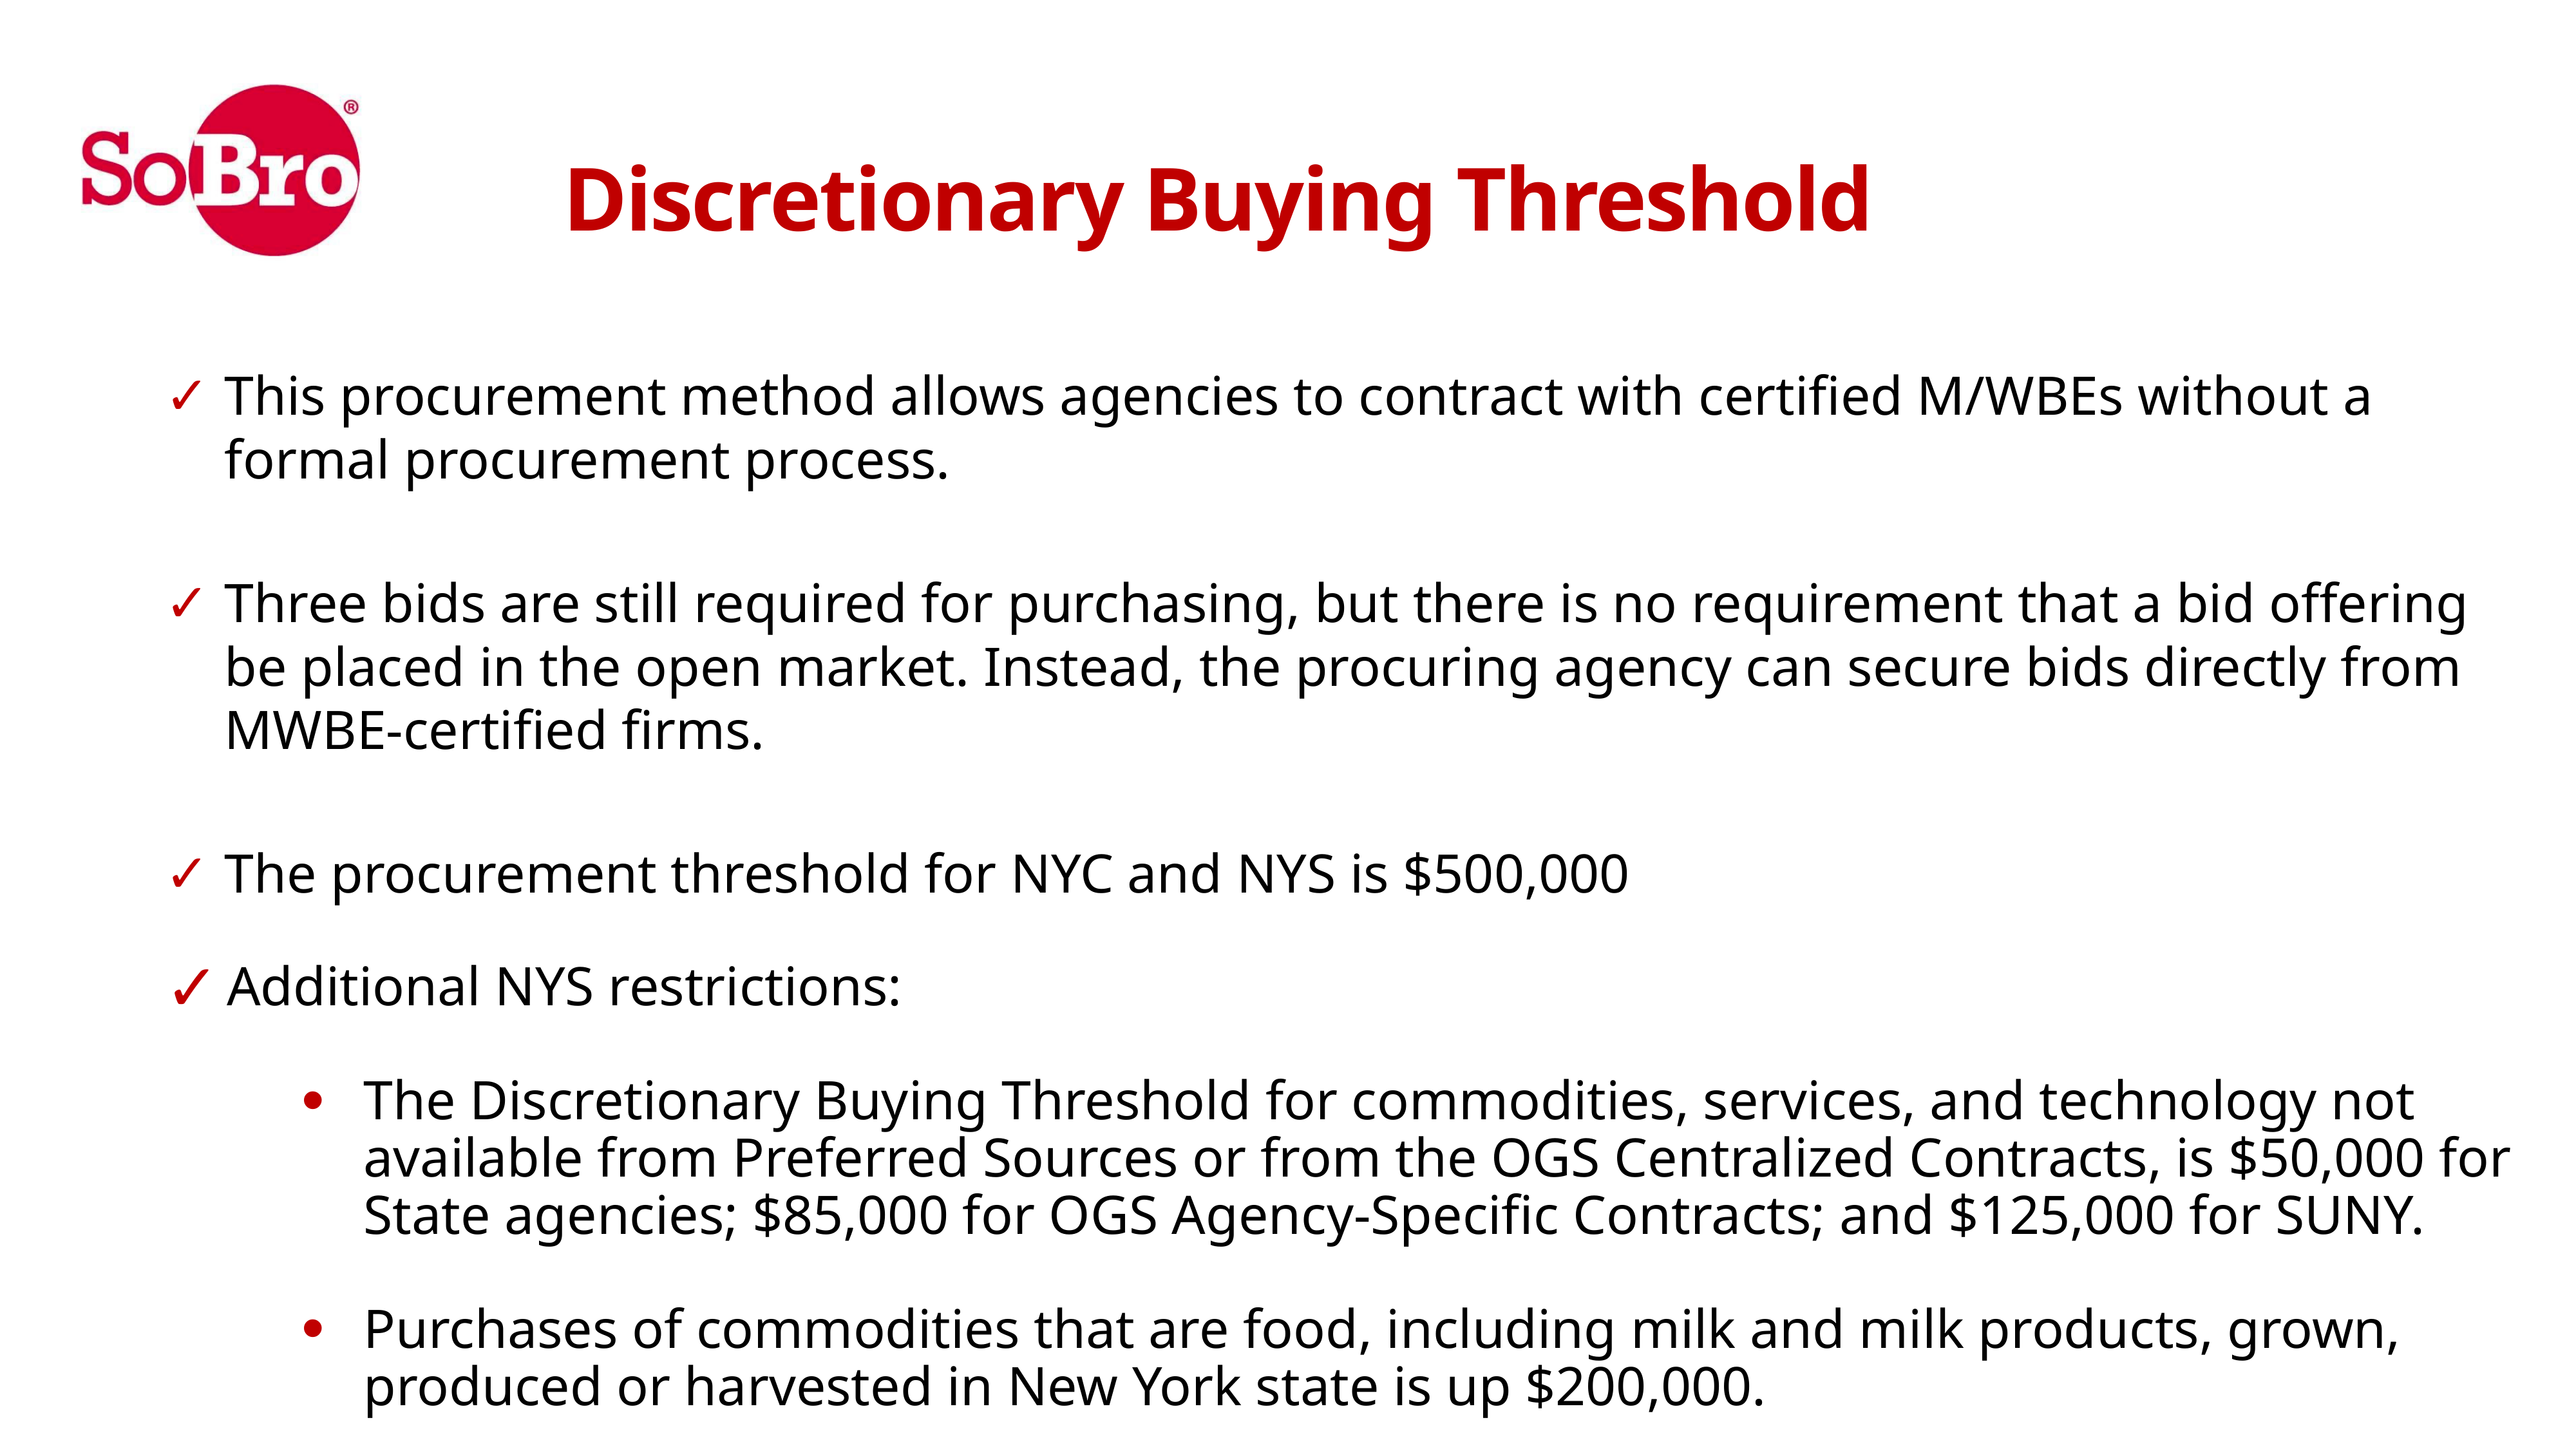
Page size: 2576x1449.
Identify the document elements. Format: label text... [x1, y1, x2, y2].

picture [71, 79, 374, 265]
list This procurement method allows agencies to contract with certified M/WBEs without a formal procurement process. Three bids are still required for purchasing, but there is no requirement that a bid offering be placed in the open market. Instead, the procuring agency can secure bids directly from MWBE-certified firms. The procurement threshold for NYC and NYS is $500,000 Additional NYS restrictions: The Discretionary Buying Threshold for commodities, services, and technology not available from Preferred Sources or from the OGS Centralized Contracts, is $50,000 for State agencies; $85,000 for OGS Agency-Specific Contracts; and $125,000 for SUNY. Purchases of commodities that are food, including milk and milk products, grown, produced or harvested in New York state is up $200,000. [159, 356, 2523, 1386]
title Discretionary Buying Threshold [557, 158, 2291, 311]
